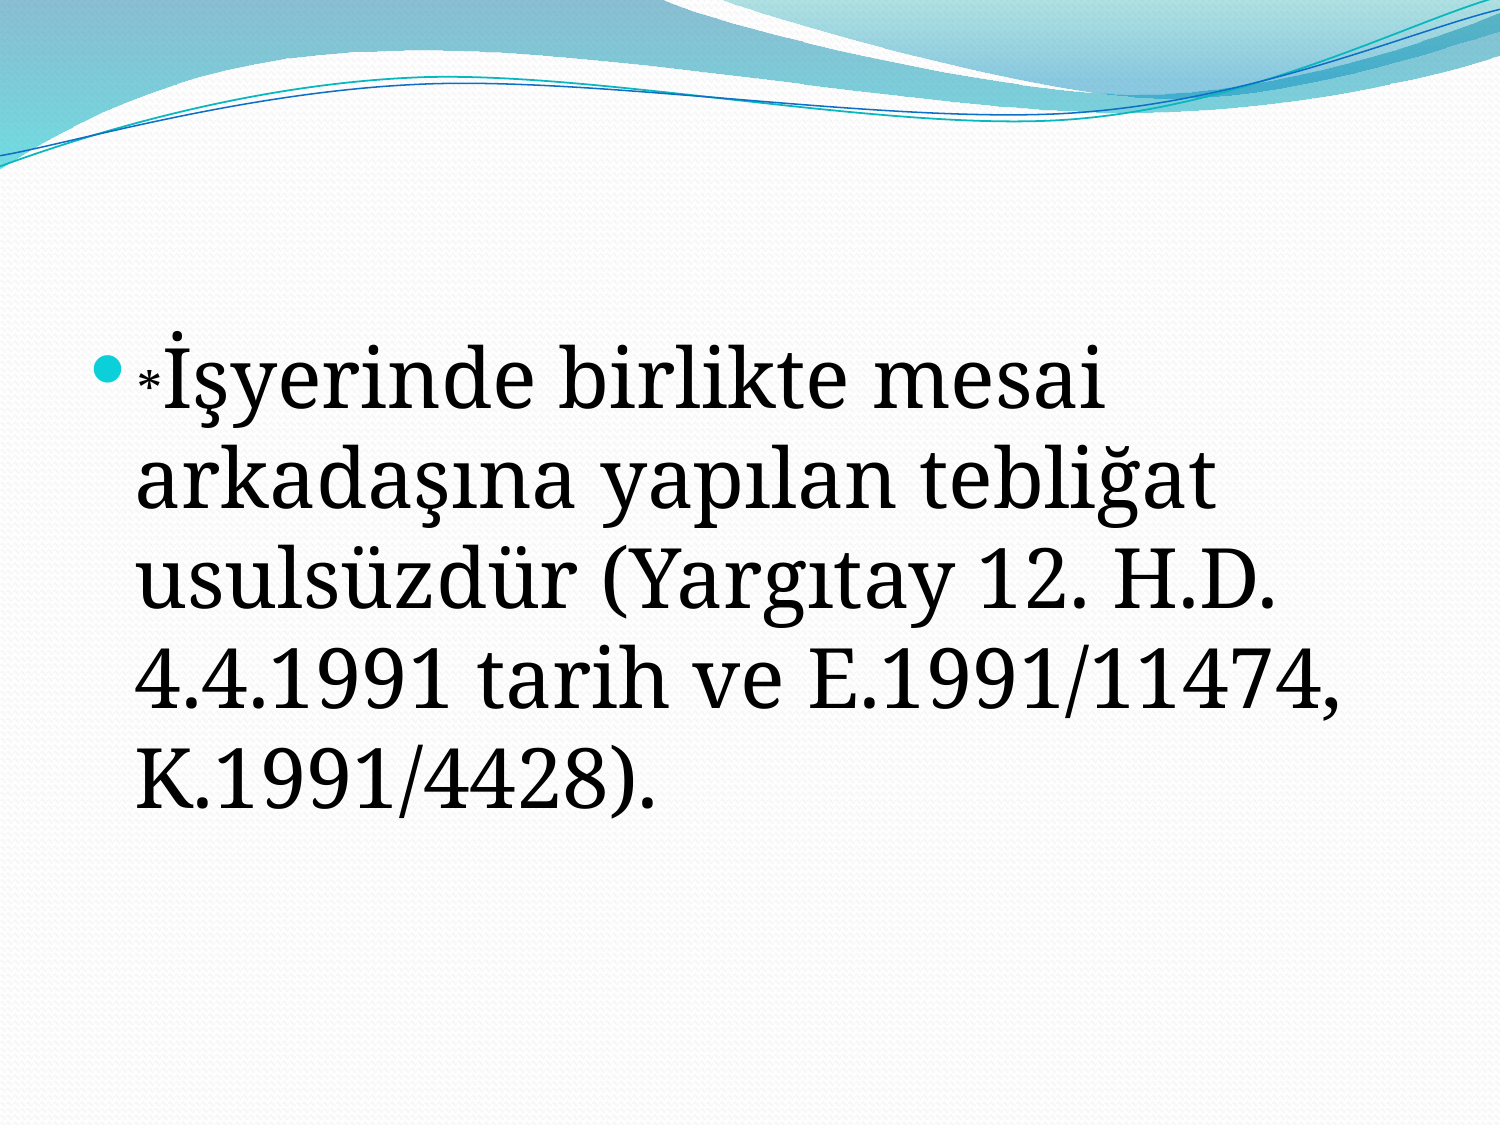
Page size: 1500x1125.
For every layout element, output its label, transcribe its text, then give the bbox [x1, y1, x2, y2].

list *İşyerinde birlikte mesai arkadaşına yapılan tebliğat usulsüzdür (Yargıtay 12. H.D. 4.4.1991 tarih ve E.1991/11474, K.1991/4428). [75, 317, 1425, 1038]
